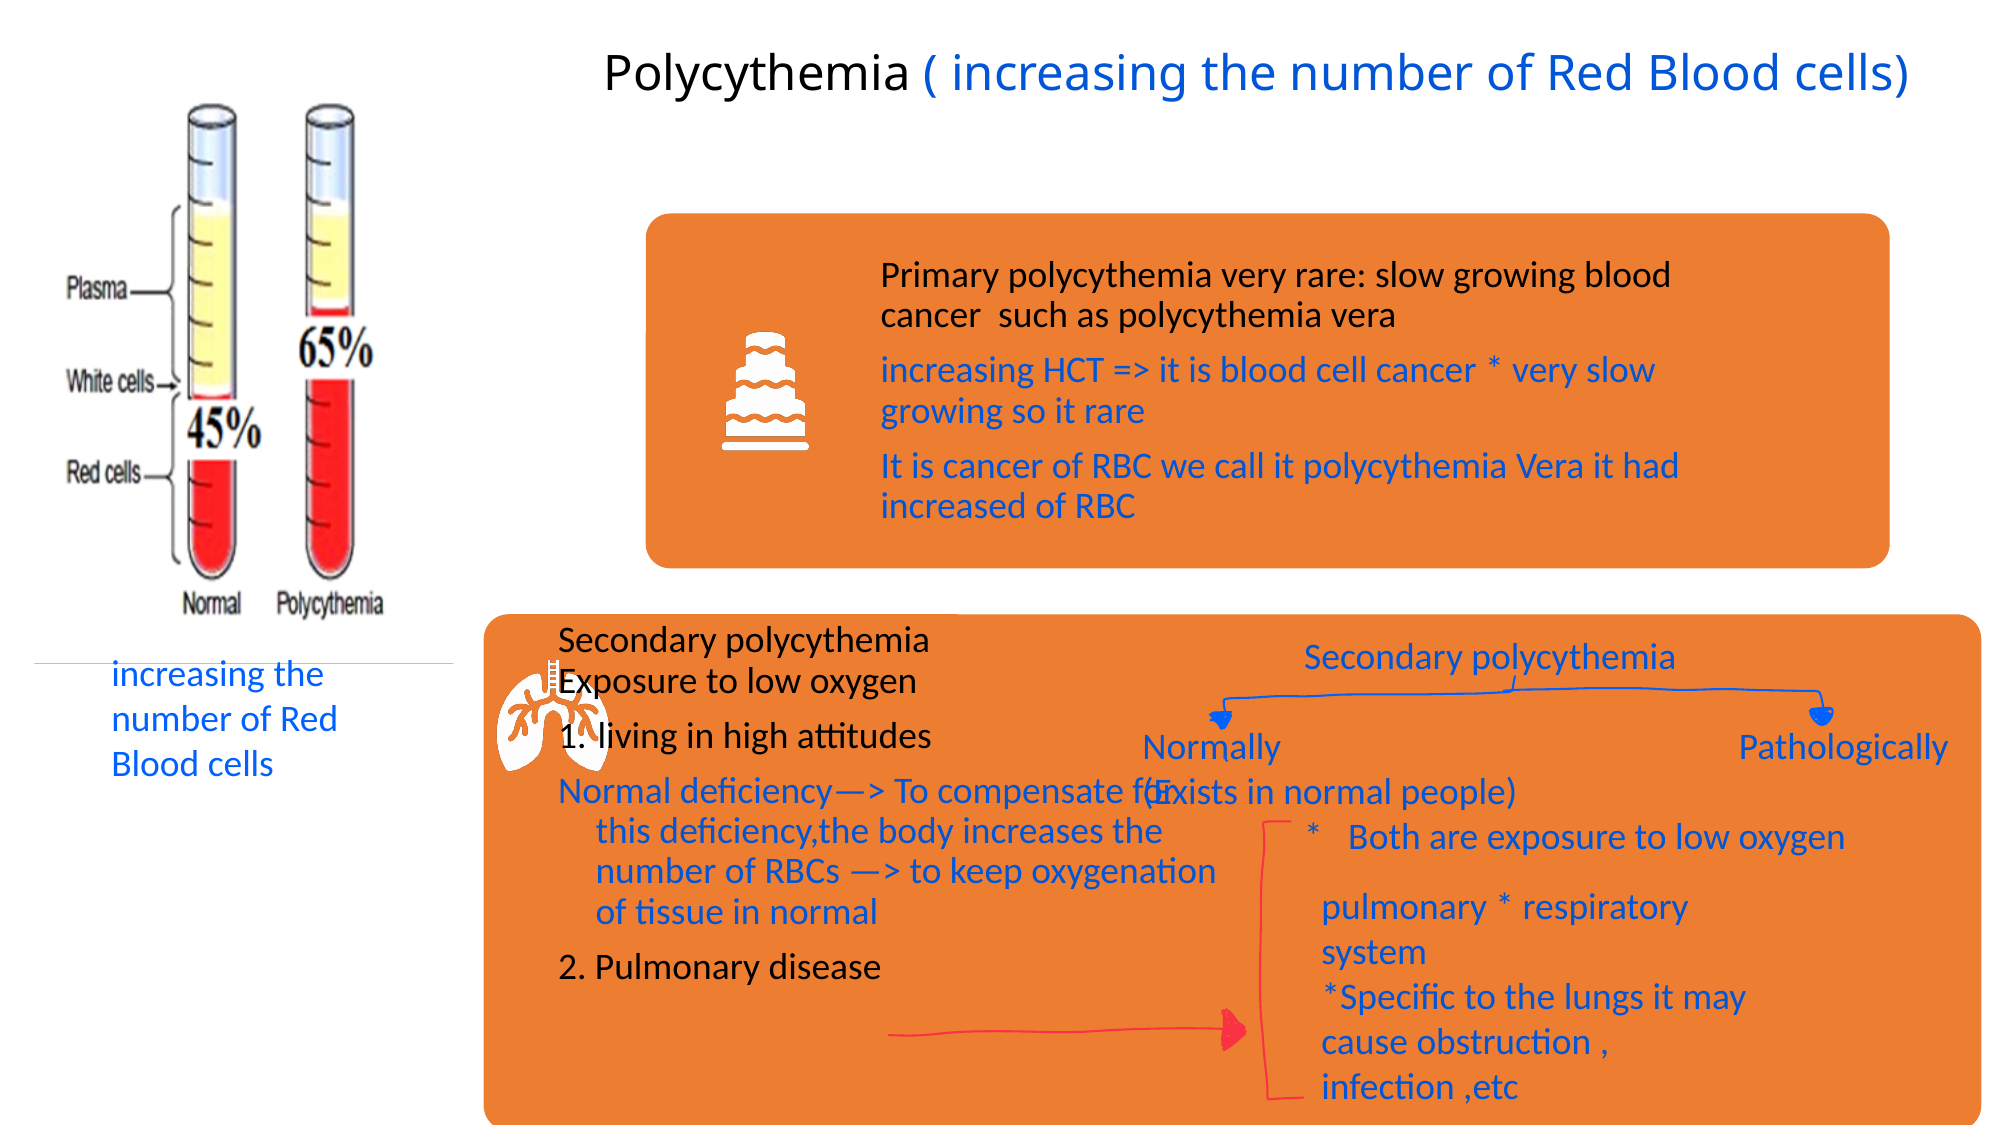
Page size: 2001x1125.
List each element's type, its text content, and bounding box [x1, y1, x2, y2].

text_box increasing the number of Red Blood cells [103, 665, 384, 791]
text_box Polycythemia ( increasing the number of Red Blood cells) [596, 14, 1932, 134]
picture [24, 65, 463, 665]
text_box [888, 675, 1833, 1100]
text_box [483, 213, 2000, 1125]
